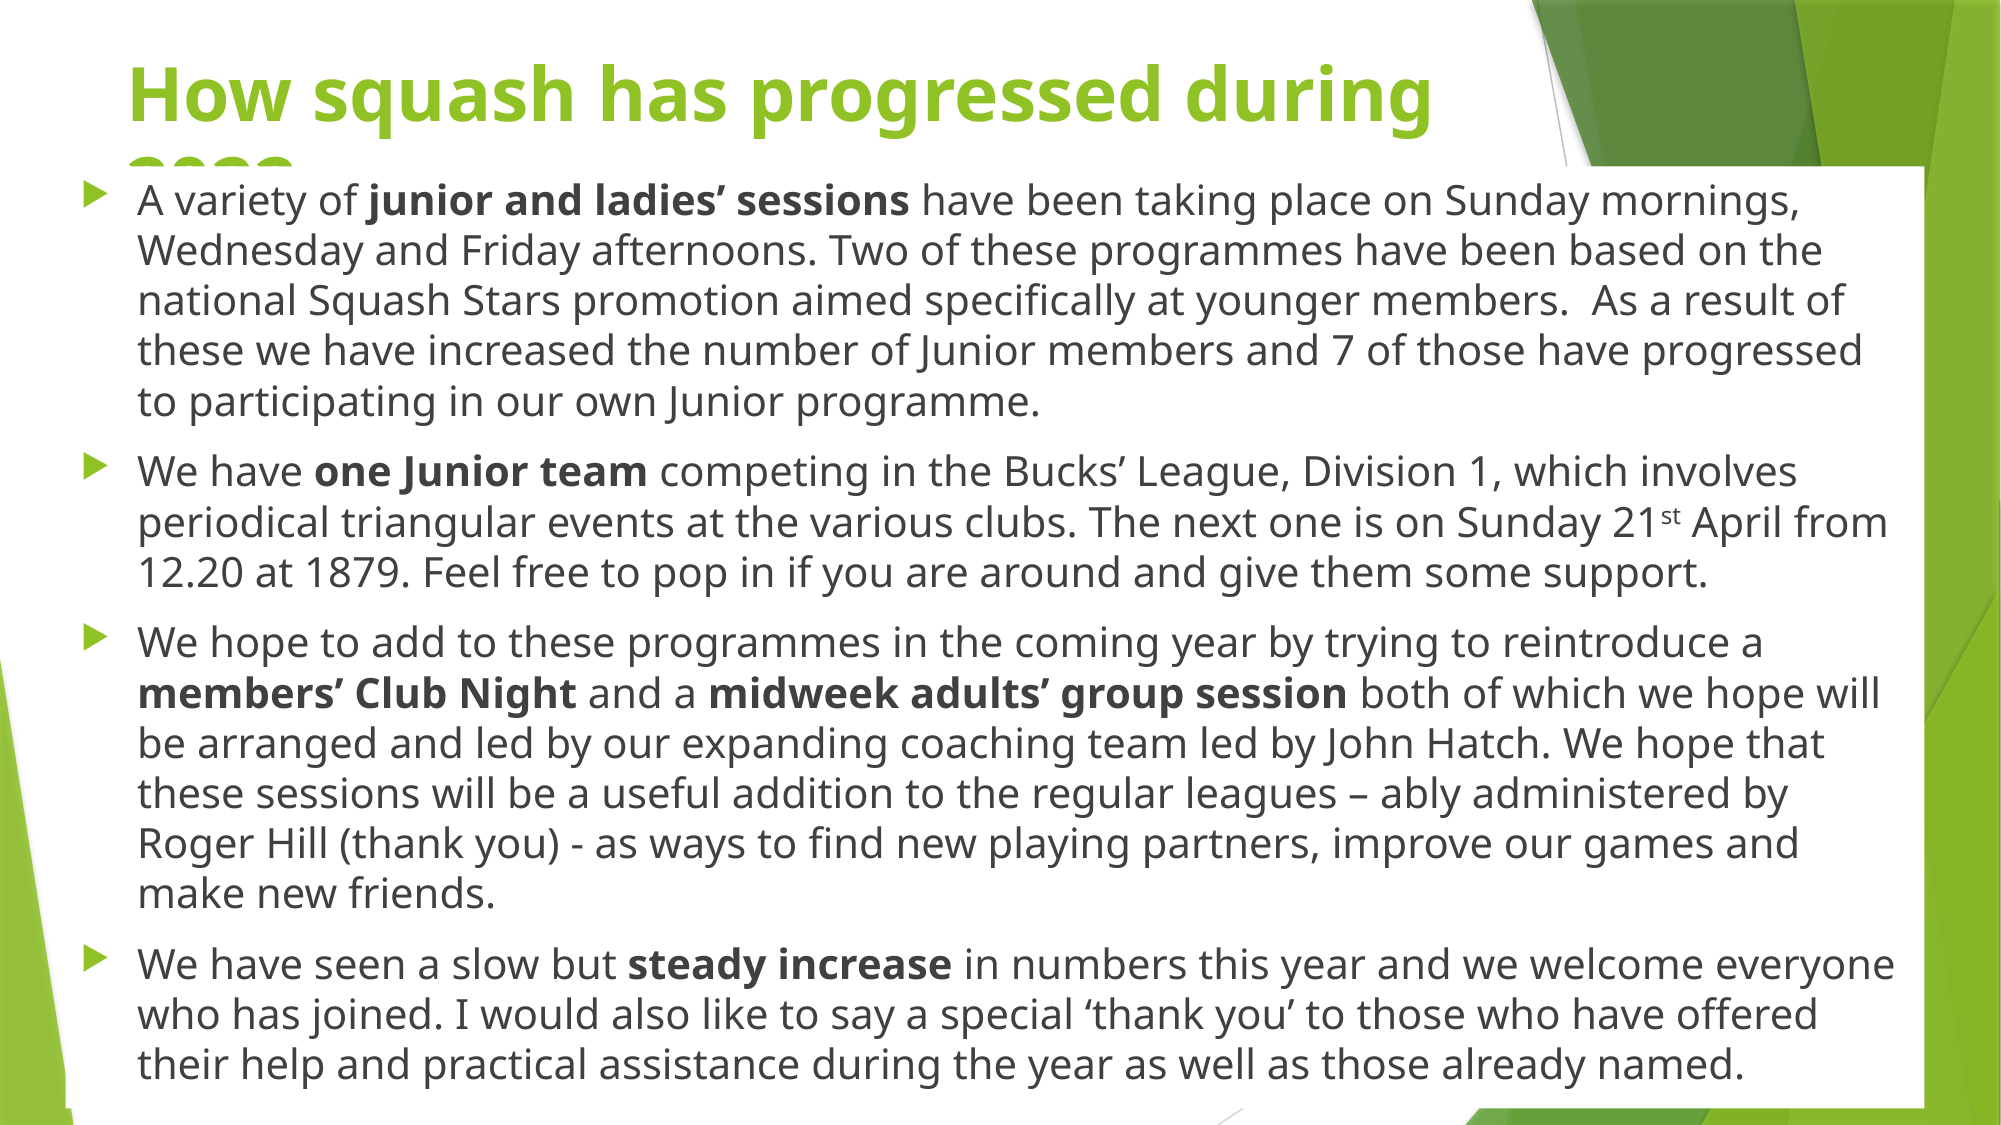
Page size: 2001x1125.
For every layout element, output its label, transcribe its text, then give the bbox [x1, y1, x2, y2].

slide_number 23 [1409, 991, 1522, 1051]
title How squash has progressed during 2022 [111, 39, 1561, 132]
list A variety of junior and ladies’ sessions have been taking place on Sunday mornings, Wednesday and Friday afternoons. Two of these programmes have been based on the national Squash Stars promotion aimed specifically at younger members. As a result of these we have increased the number of Junior members and 7 of those have progressed to participating in our own Junior programme. We have one Junior team competing in the Bucks’ League, Division 1, which involves periodical triangular events at the various clubs. The next one is on Sunday 21st April from 12.20 at 1879. Feel free to pop in if you are around and give them some support. We hope to add to these programmes in the coming year by trying to reintroduce a members’ Club Night and a midweek adults’ group session both of which we hope will be arranged and led by our expanding coaching team led by John Hatch. We hope that these sessions will be a useful addition to the regular leagues – ably administered by Roger Hill (thank you) - as ways to find new playing partners, improve our games and make new friends. We have seen a slow but steady increase in numbers this year and we welcome everyone who has joined. I would also like to say a special ‘thank you’ to those who have offered their help and practical assistance during the year as well as those already named. [65, 166, 1925, 1109]
